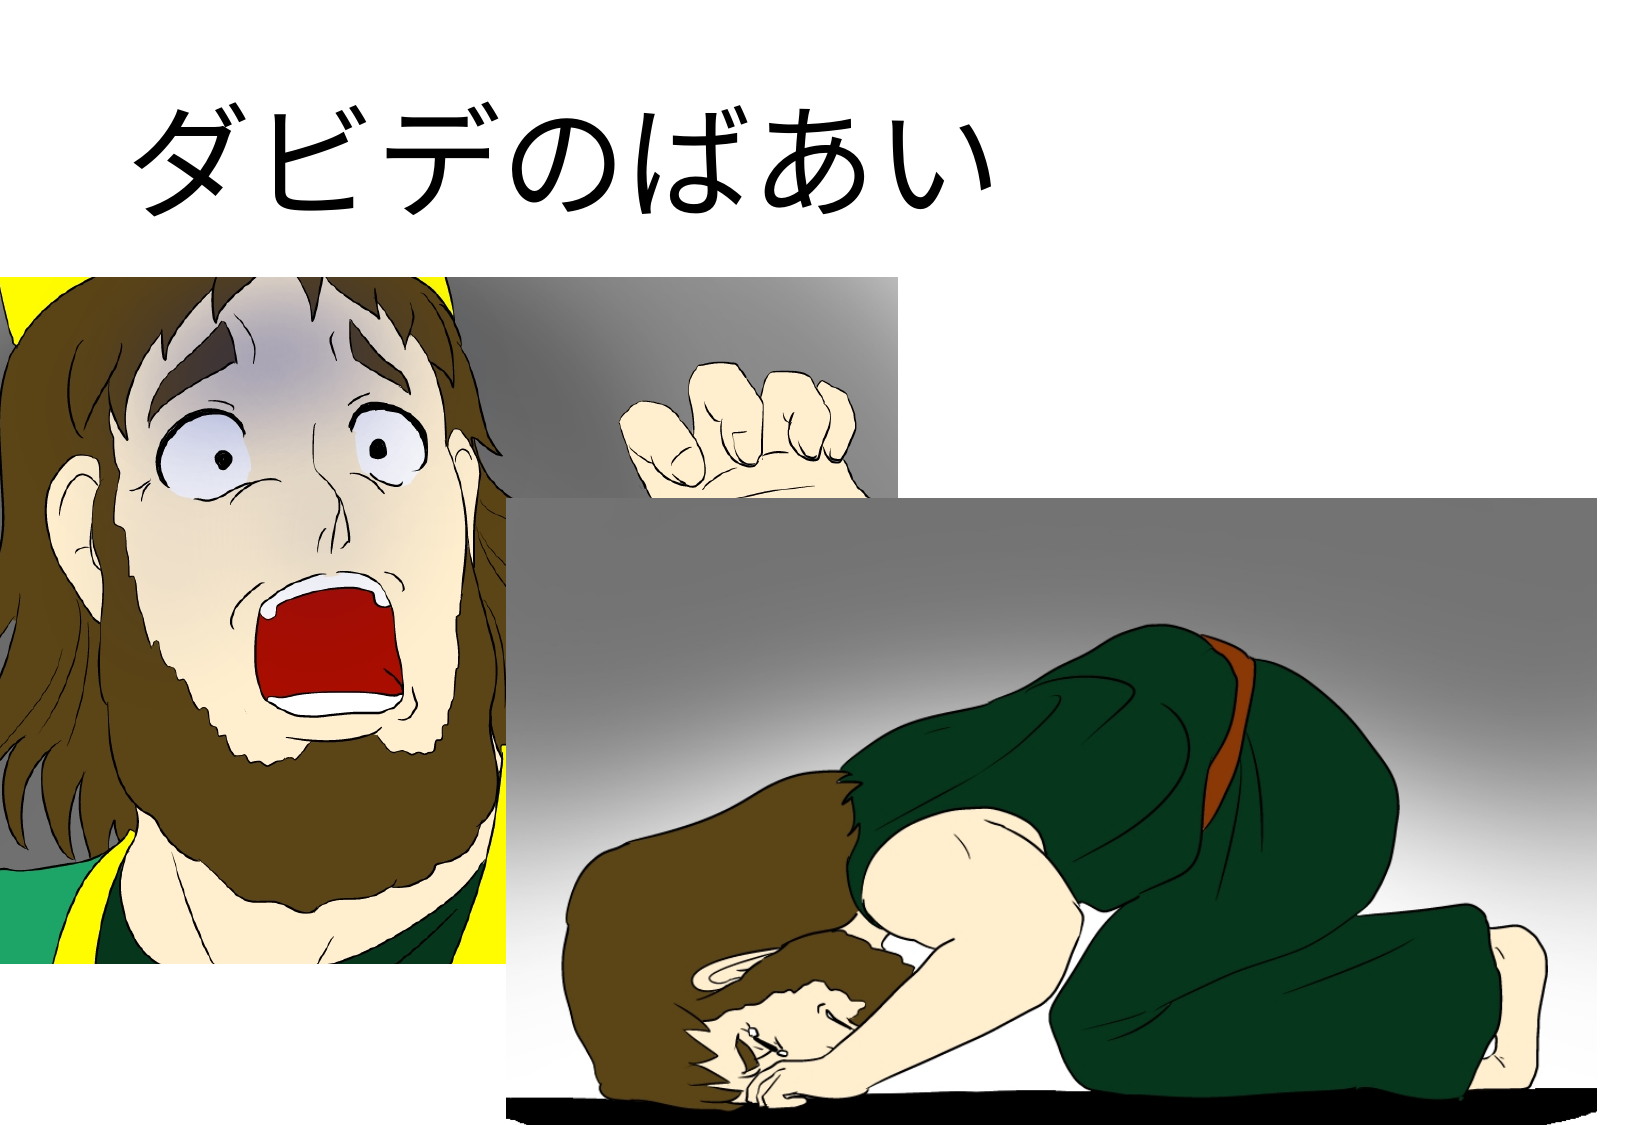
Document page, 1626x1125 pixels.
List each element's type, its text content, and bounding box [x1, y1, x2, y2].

title ダビデのばあい [111, 59, 1514, 278]
picture [0, 277, 1597, 1125]
